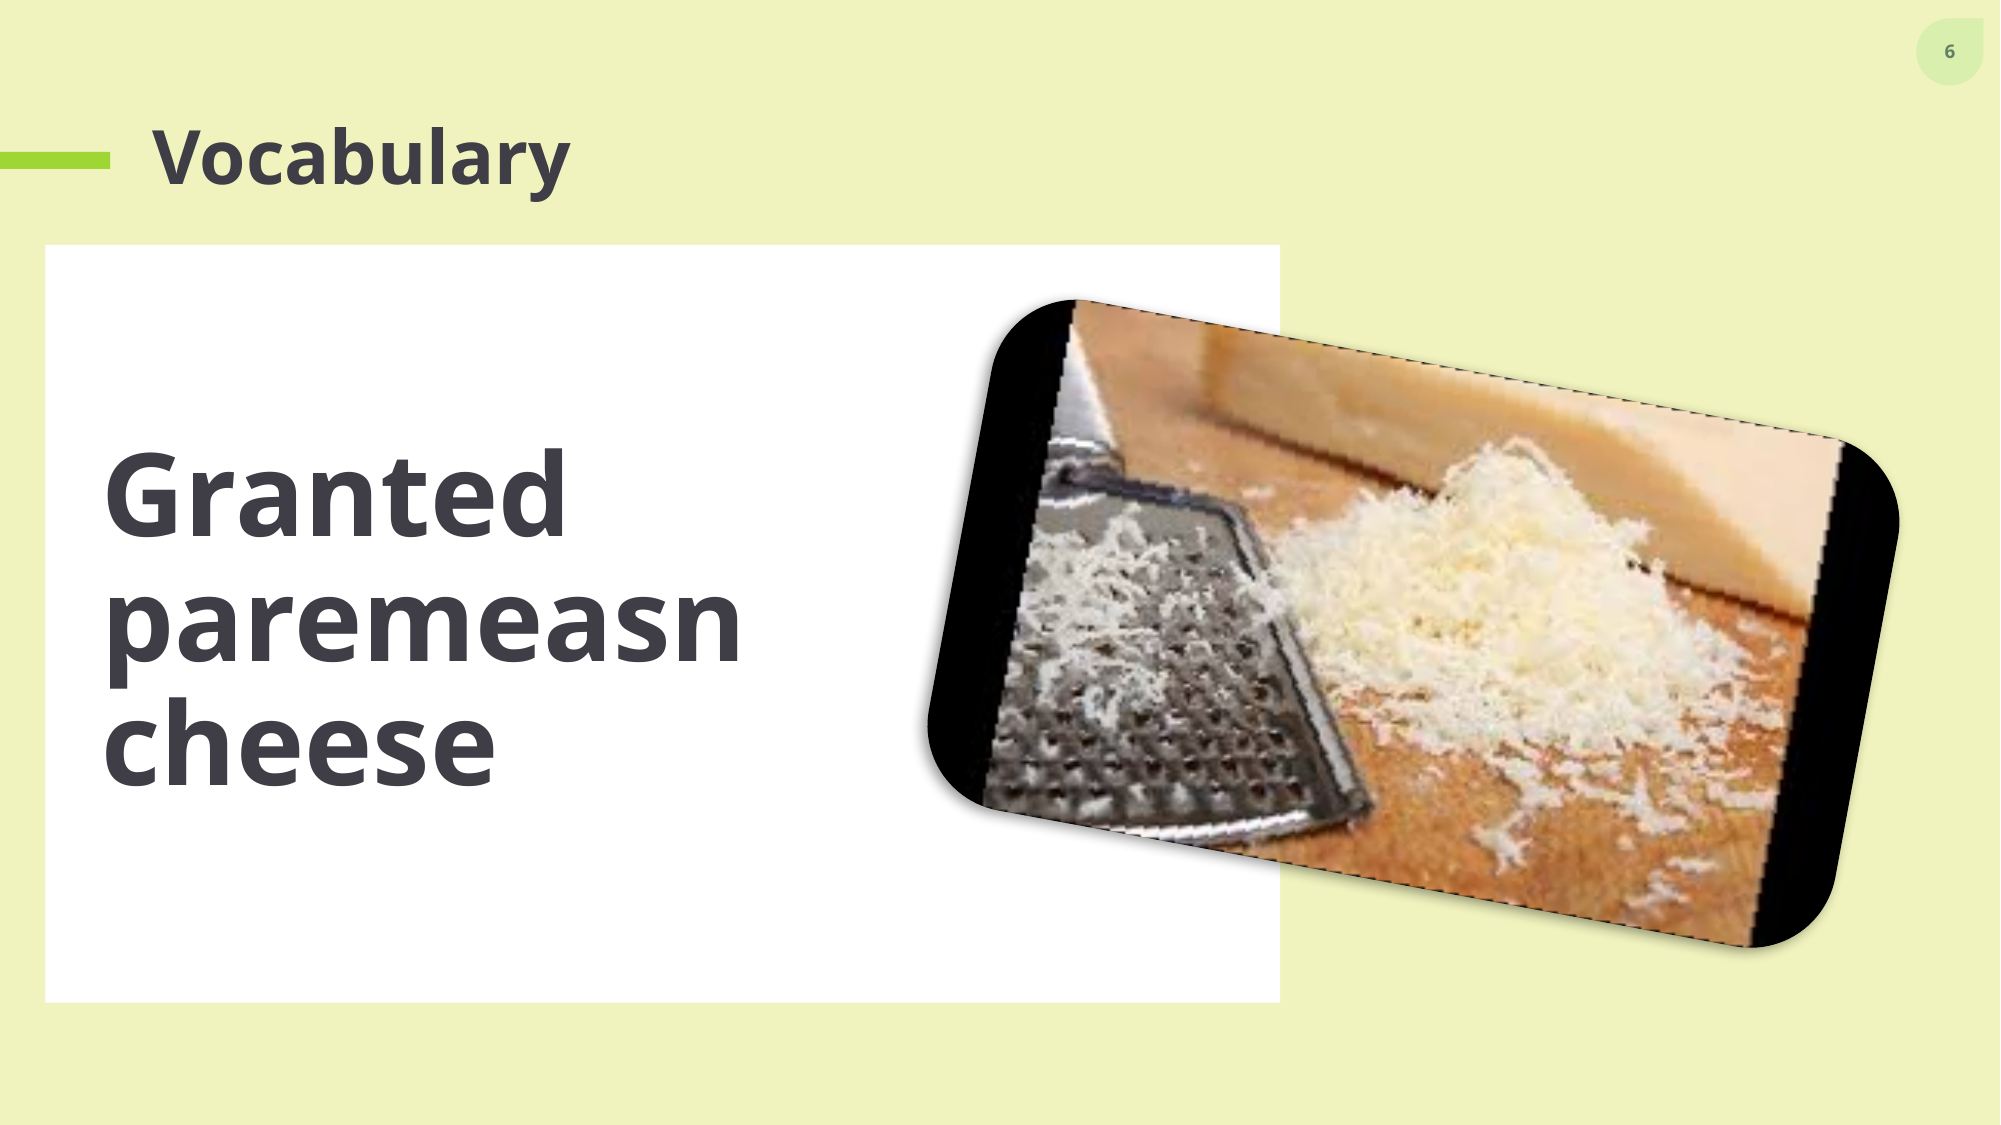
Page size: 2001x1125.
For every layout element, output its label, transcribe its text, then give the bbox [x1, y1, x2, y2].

text_box Granted paremeasn cheese [86, 427, 952, 820]
picture [952, 364, 1875, 883]
title Vocabulary [137, 59, 1623, 261]
text_box [44, 244, 1281, 1004]
